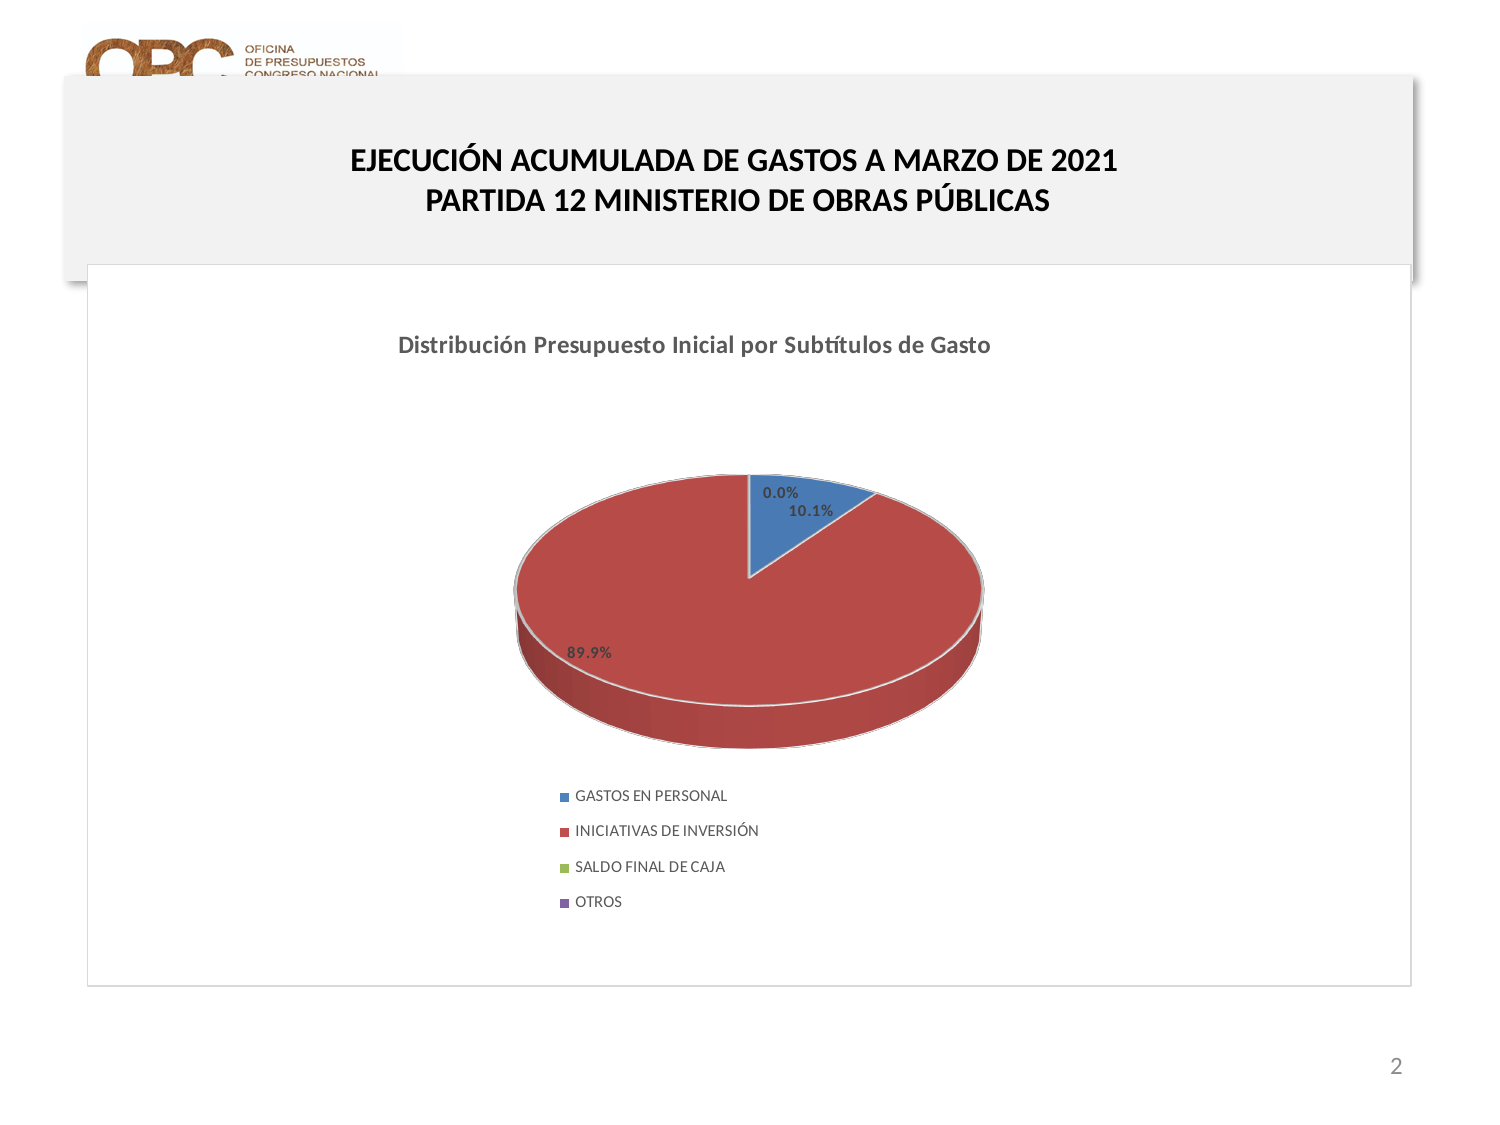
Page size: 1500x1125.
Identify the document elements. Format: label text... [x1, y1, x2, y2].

title EJECUCIÓN ACUMULADA DE GASTOS A MARZO DE 2021 PARTIDA 12 MINISTERIO DE OBRAS PÚBLICAS [64, 76, 1412, 231]
chart [86, 263, 1412, 988]
text_box [63, 231, 1414, 1047]
picture [82, 22, 403, 76]
slide_number 2 [1067, 1035, 1418, 1095]
